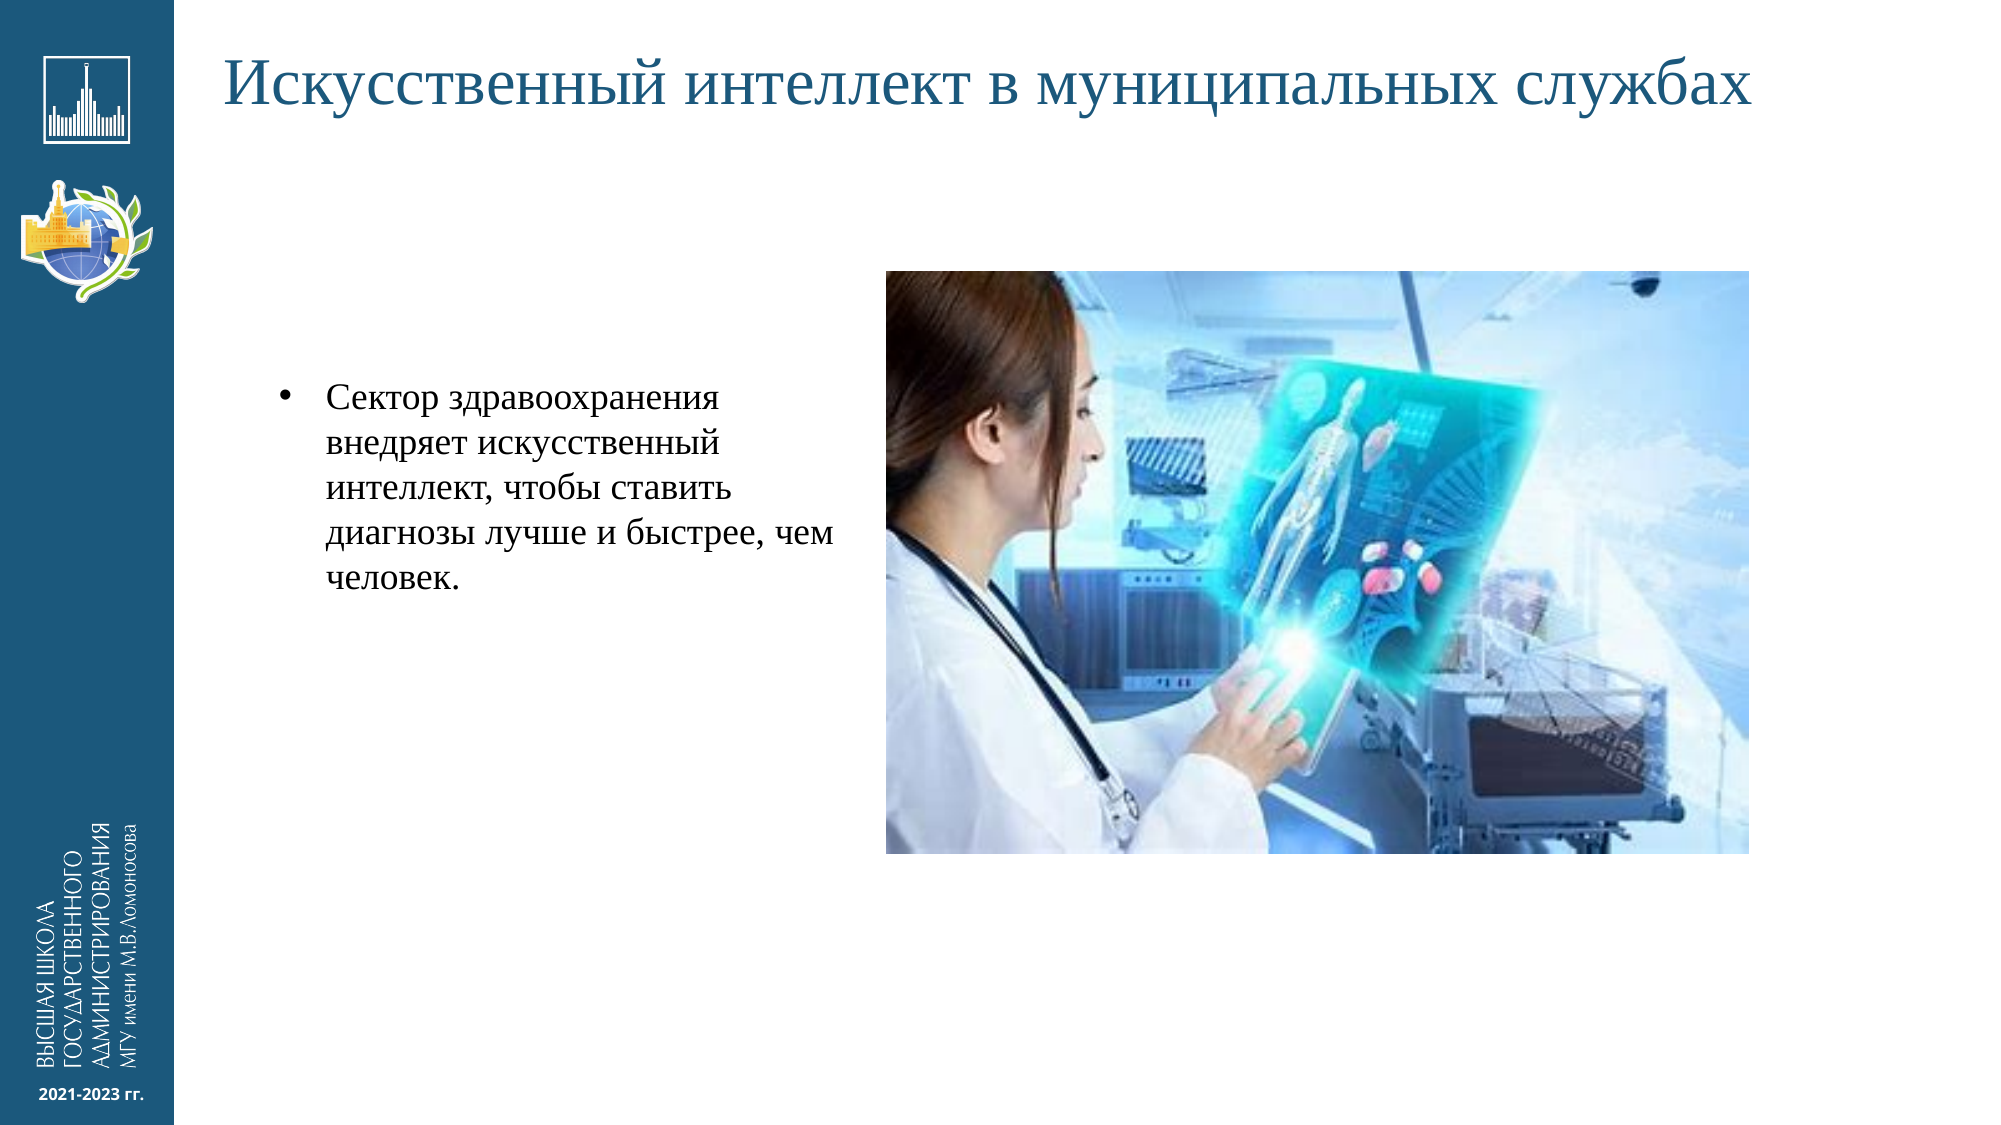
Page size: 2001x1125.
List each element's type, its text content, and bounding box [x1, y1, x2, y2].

picture [21, 180, 153, 303]
picture [32, 821, 142, 1062]
text_box Сектор здравоохранения внедряет искусственный интеллект, чтобы ставить диагнозы лучше и быстрее, чем человек. [264, 364, 860, 605]
text_box 2021-2023 гг. [9, 1062, 174, 1125]
picture [885, 271, 1749, 854]
title Искусственный интеллект в муниципальных службах [223, 46, 1933, 203]
picture [43, 56, 131, 144]
